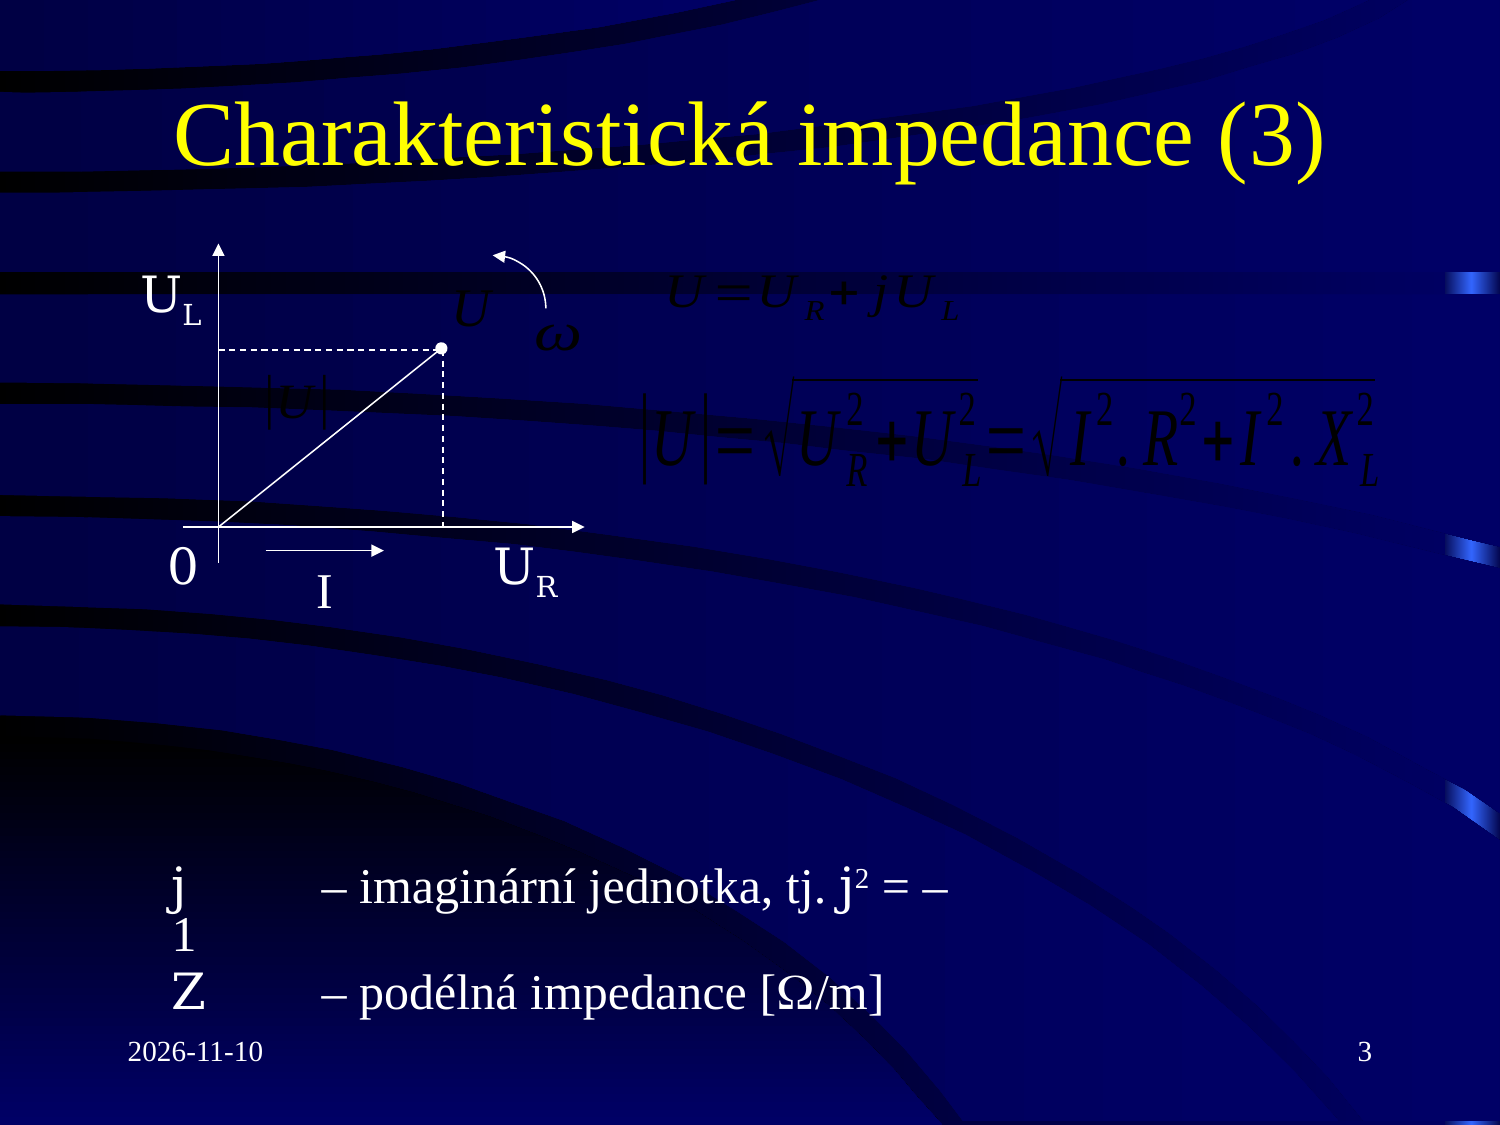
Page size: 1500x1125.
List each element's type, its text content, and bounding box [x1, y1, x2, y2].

text_box UR [478, 536, 573, 622]
text_box I [277, 558, 372, 646]
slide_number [112, 1025, 425, 1100]
title Charakteristická impedance (3) [112, 66, 1388, 192]
text_box j – imaginární jednotka, tj. j2 = – 1 Z – podélná impedance [/m] [147, 857, 987, 1024]
text_box [492, 250, 546, 309]
text_box UL [123, 255, 214, 350]
text_box 0 [135, 527, 231, 622]
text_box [218, 348, 442, 528]
slide_number 3 [1074, 1025, 1388, 1100]
